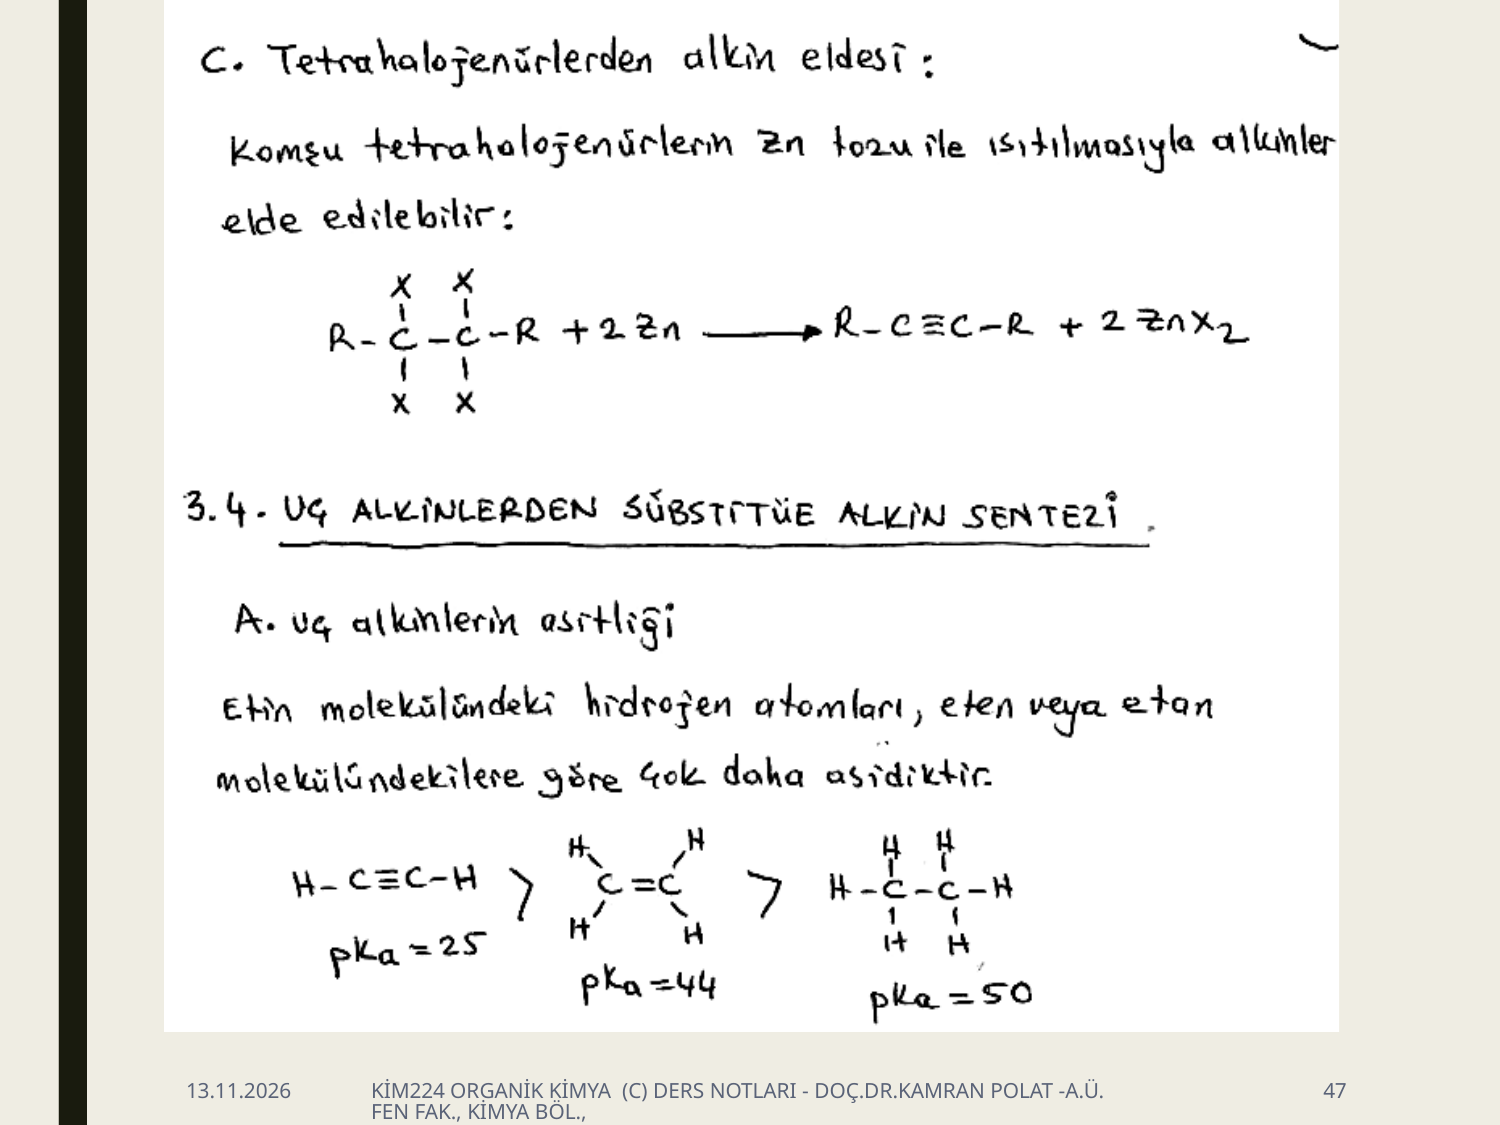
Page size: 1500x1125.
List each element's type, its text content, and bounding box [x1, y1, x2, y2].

footer KİM224 ORGANİK KİMYA (C) DERS NOTLARI - DOÇ.DR.KAMRAN POLAT -A.Ü. FEN FAK., KİMYA BÖL., [355, 1058, 1129, 1125]
picture [164, 0, 1340, 1032]
slide_number 47 [1165, 1058, 1362, 1125]
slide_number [171, 1058, 320, 1125]
